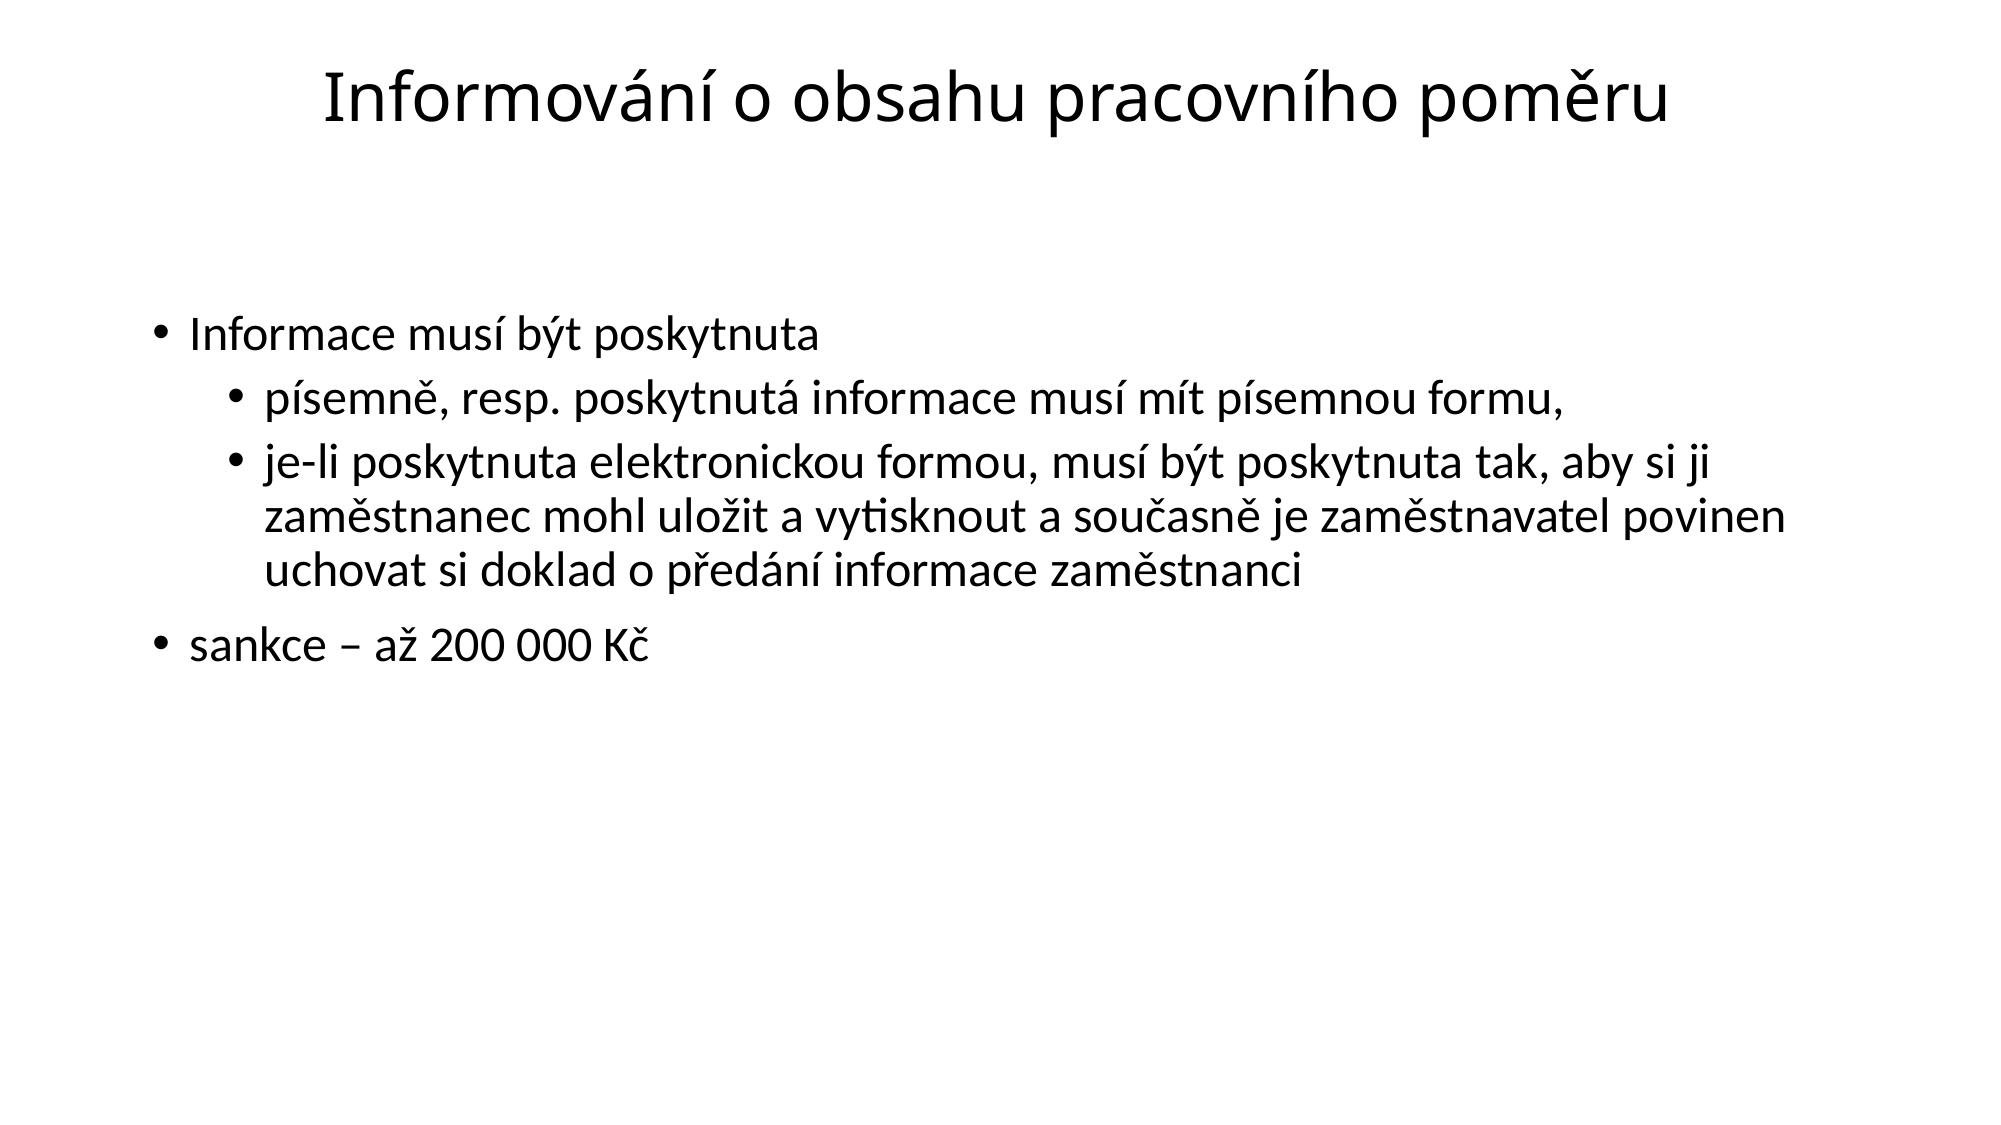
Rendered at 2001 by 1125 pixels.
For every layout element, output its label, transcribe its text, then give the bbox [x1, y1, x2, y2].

list Informace musí být poskytnuta písemně, resp. poskytnutá informace musí mít písemnou formu, je-li poskytnuta elektronickou formou, musí být poskytnuta tak, aby si ji zaměstnanec mohl uložit a vytisknout a současně je zaměstnavatel povinen uchovat si doklad o předání informace zaměstnanci sankce – až 200 000 Kč [137, 299, 1863, 1014]
title Informování o obsahu pracovního poměru [309, 54, 1691, 145]
